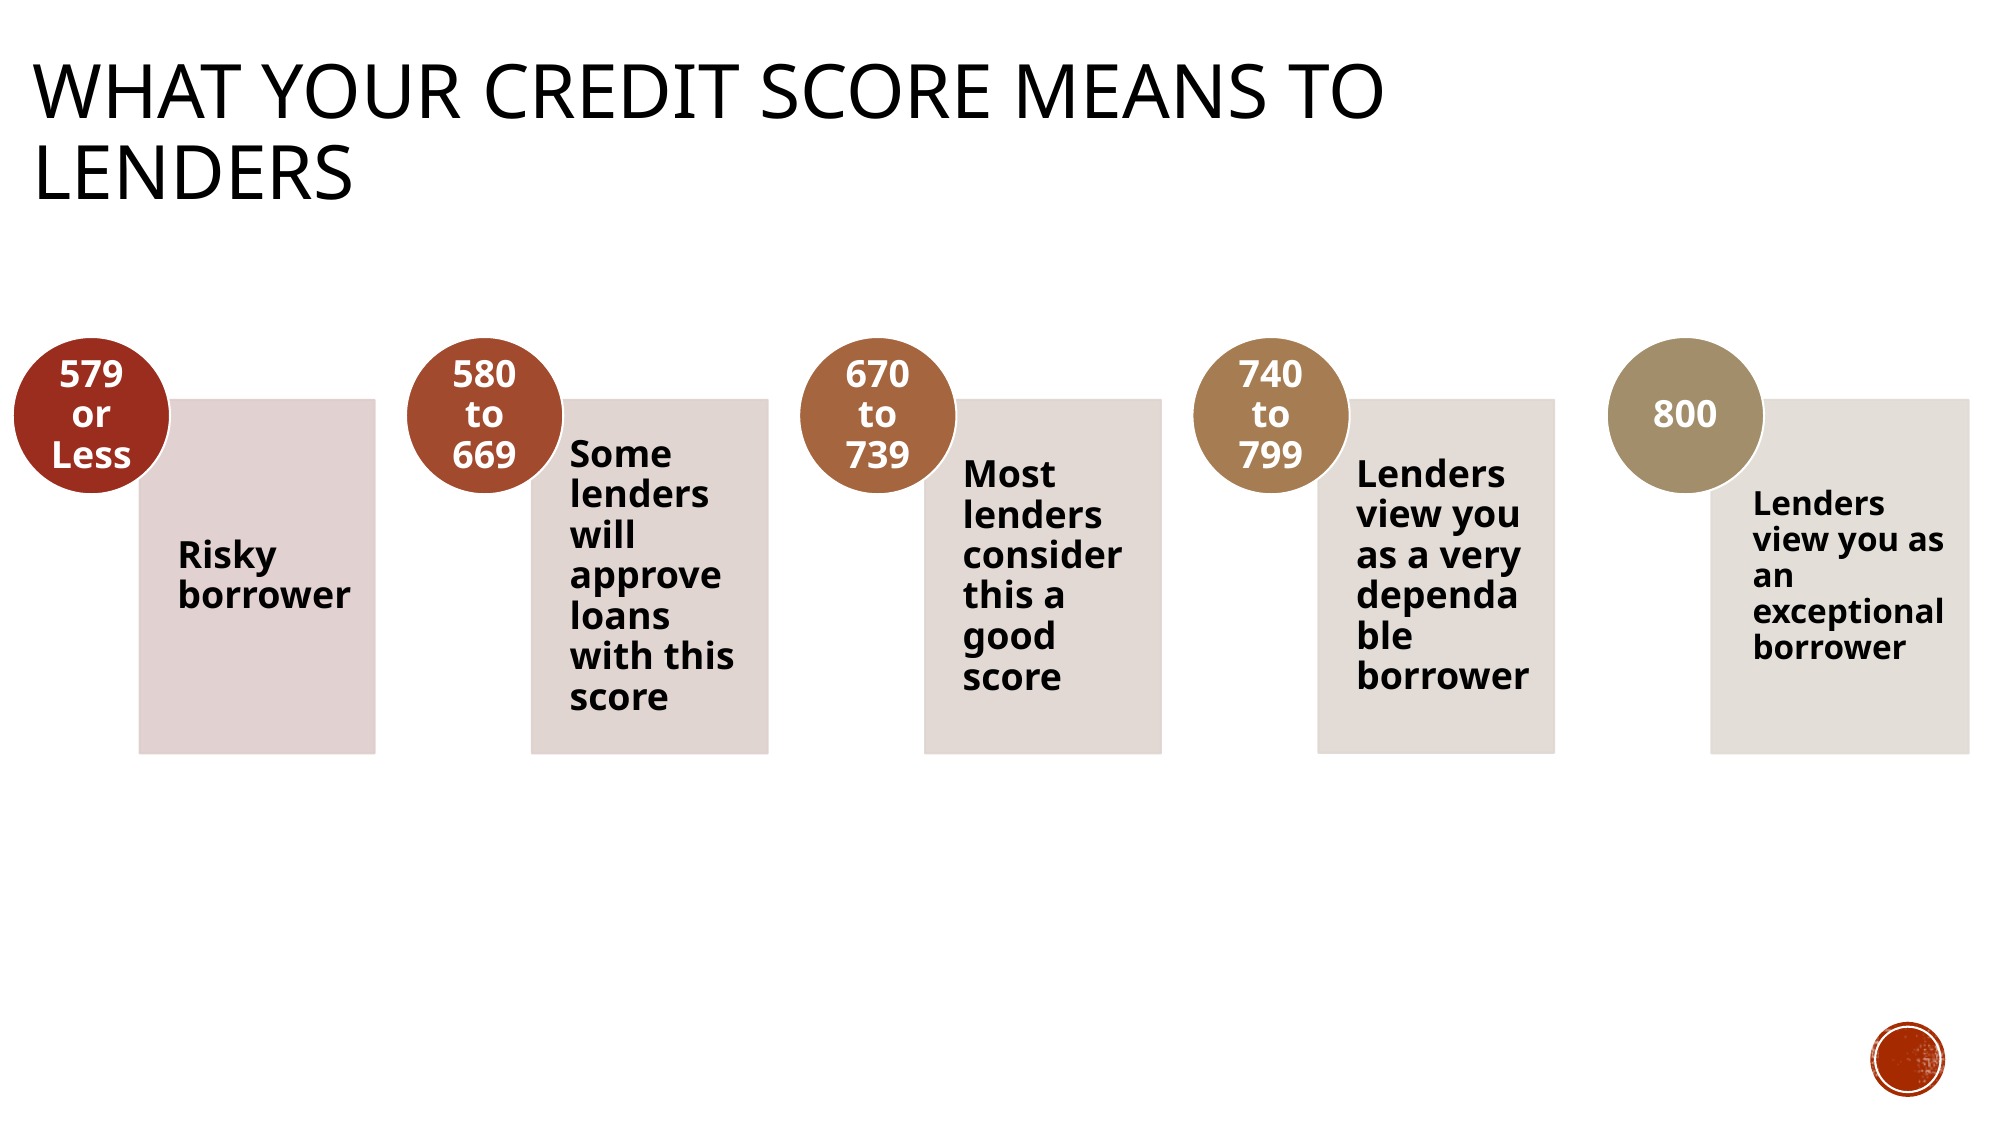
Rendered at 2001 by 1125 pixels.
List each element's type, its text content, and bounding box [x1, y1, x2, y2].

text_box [18, 182, 1962, 910]
title What your Credit Score Means to Lenders [17, 20, 1692, 180]
